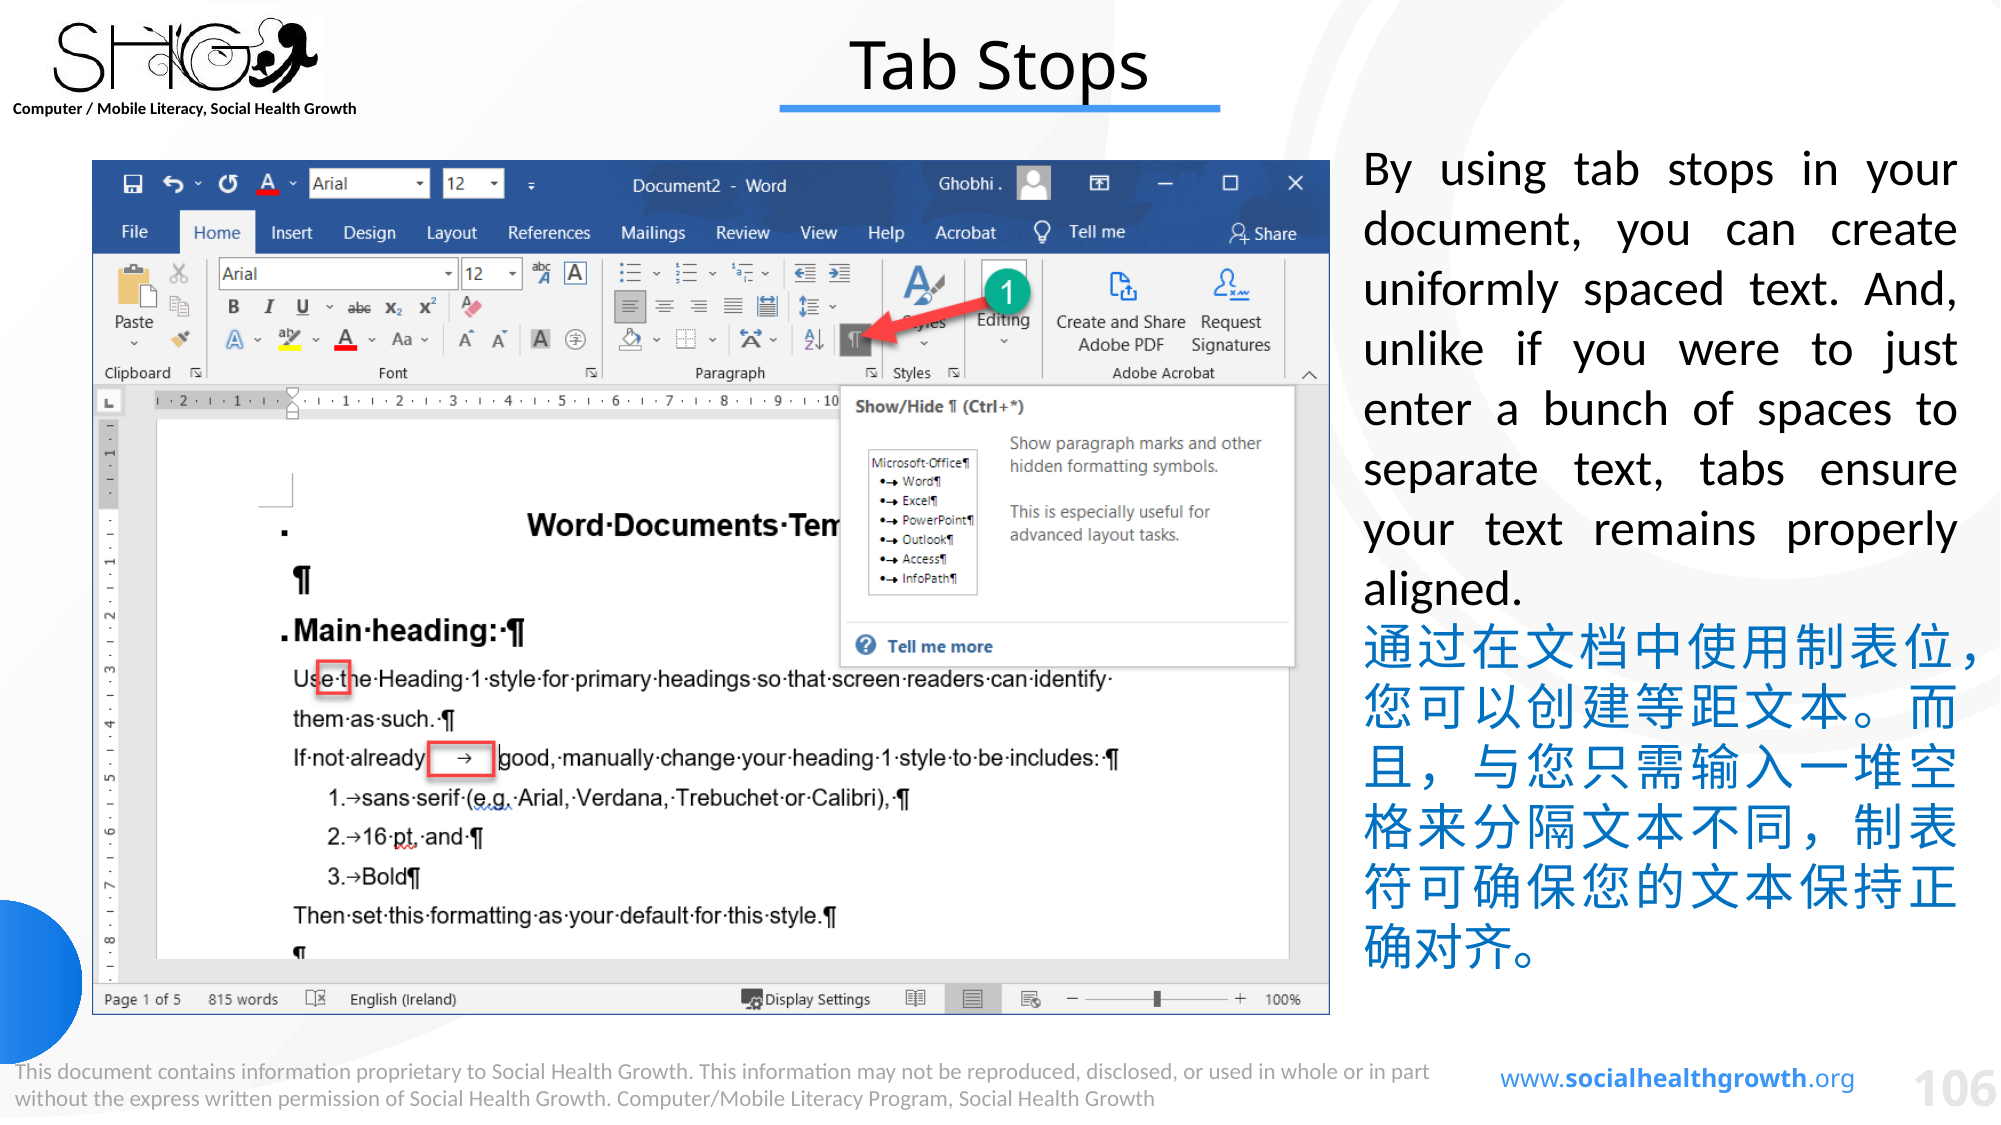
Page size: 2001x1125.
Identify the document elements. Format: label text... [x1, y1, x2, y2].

text_box Tab Stops [0, 0, 2000, 111]
picture [92, 160, 1330, 1015]
text_box By using tab stops in your document, you can create uniformly spaced text. And, unlike if you were to just enter a bunch of spaces to separate text, tabs ensure your text remains properly aligned. 通过在文档中使用制表位，您可以创建等距文本。而且，与您只需输入一堆空格来分隔文本不同，制表符可确保您的文本保持正确对齐。 [1348, 128, 1974, 984]
